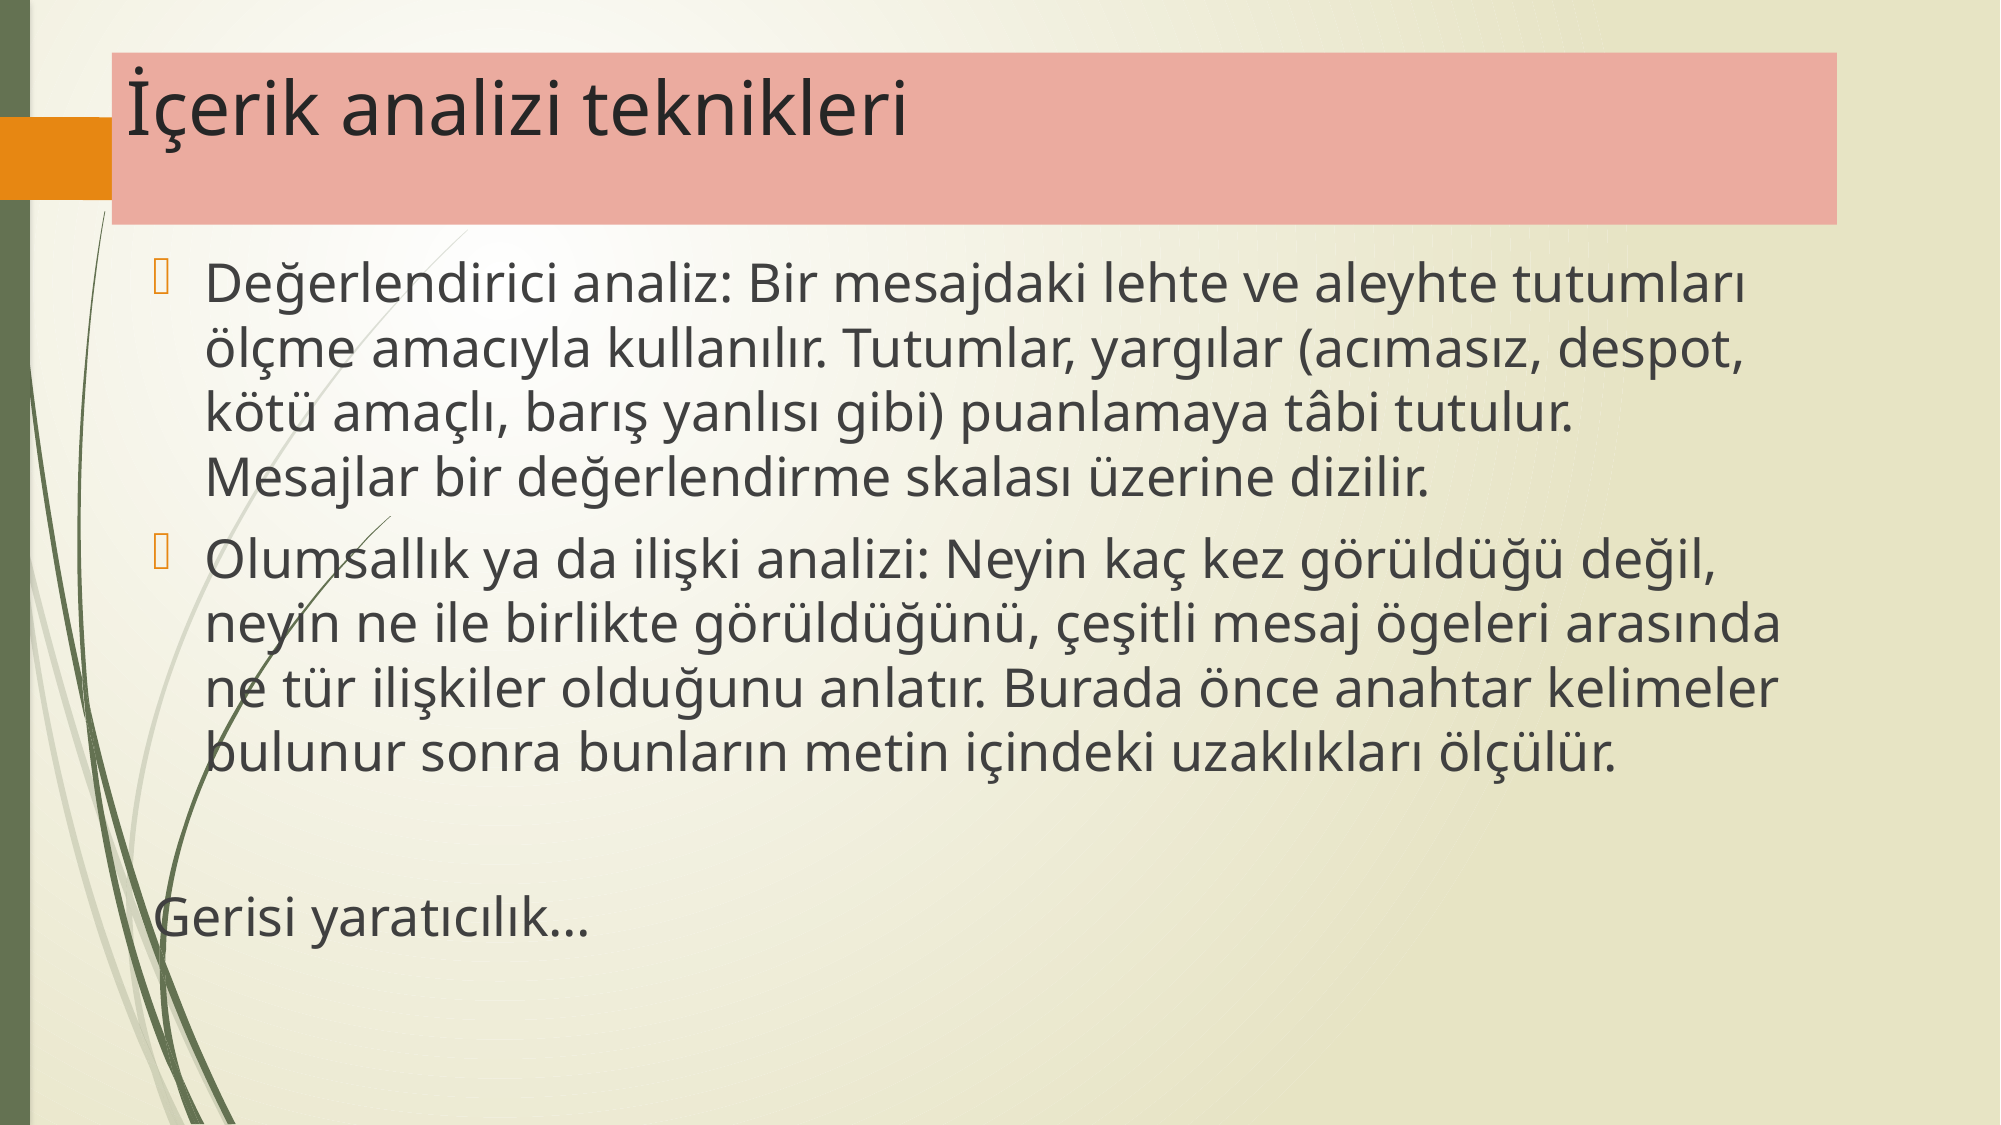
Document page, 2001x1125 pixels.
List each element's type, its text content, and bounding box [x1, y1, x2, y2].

list Değerlendirici analiz: Bir mesajdaki lehte ve aleyhte tutumları ölçme amacıyla kullanılır. Tutumlar, yargılar (acımasız, despot, kötü amaçlı, barış yanlısı gibi) puanlamaya tâbi tutulur. Mesajlar bir değerlendirme skalası üzerine dizilir. Olumsallık ya da ilişki analizi: Neyin kaç kez görüldüğü değil, neyin ne ile birlikte görüldüğünü, çeşitli mesaj ögeleri arasında ne tür ilişkiler olduğunu anlatır. Burada önce anahtar kelimeler bulunur sonra bunların metin içindeki uzaklıkları ölçülür. Gerisi yaratıcılık… [137, 241, 1812, 1014]
title İçerik analizi teknikleri [111, 52, 1837, 225]
